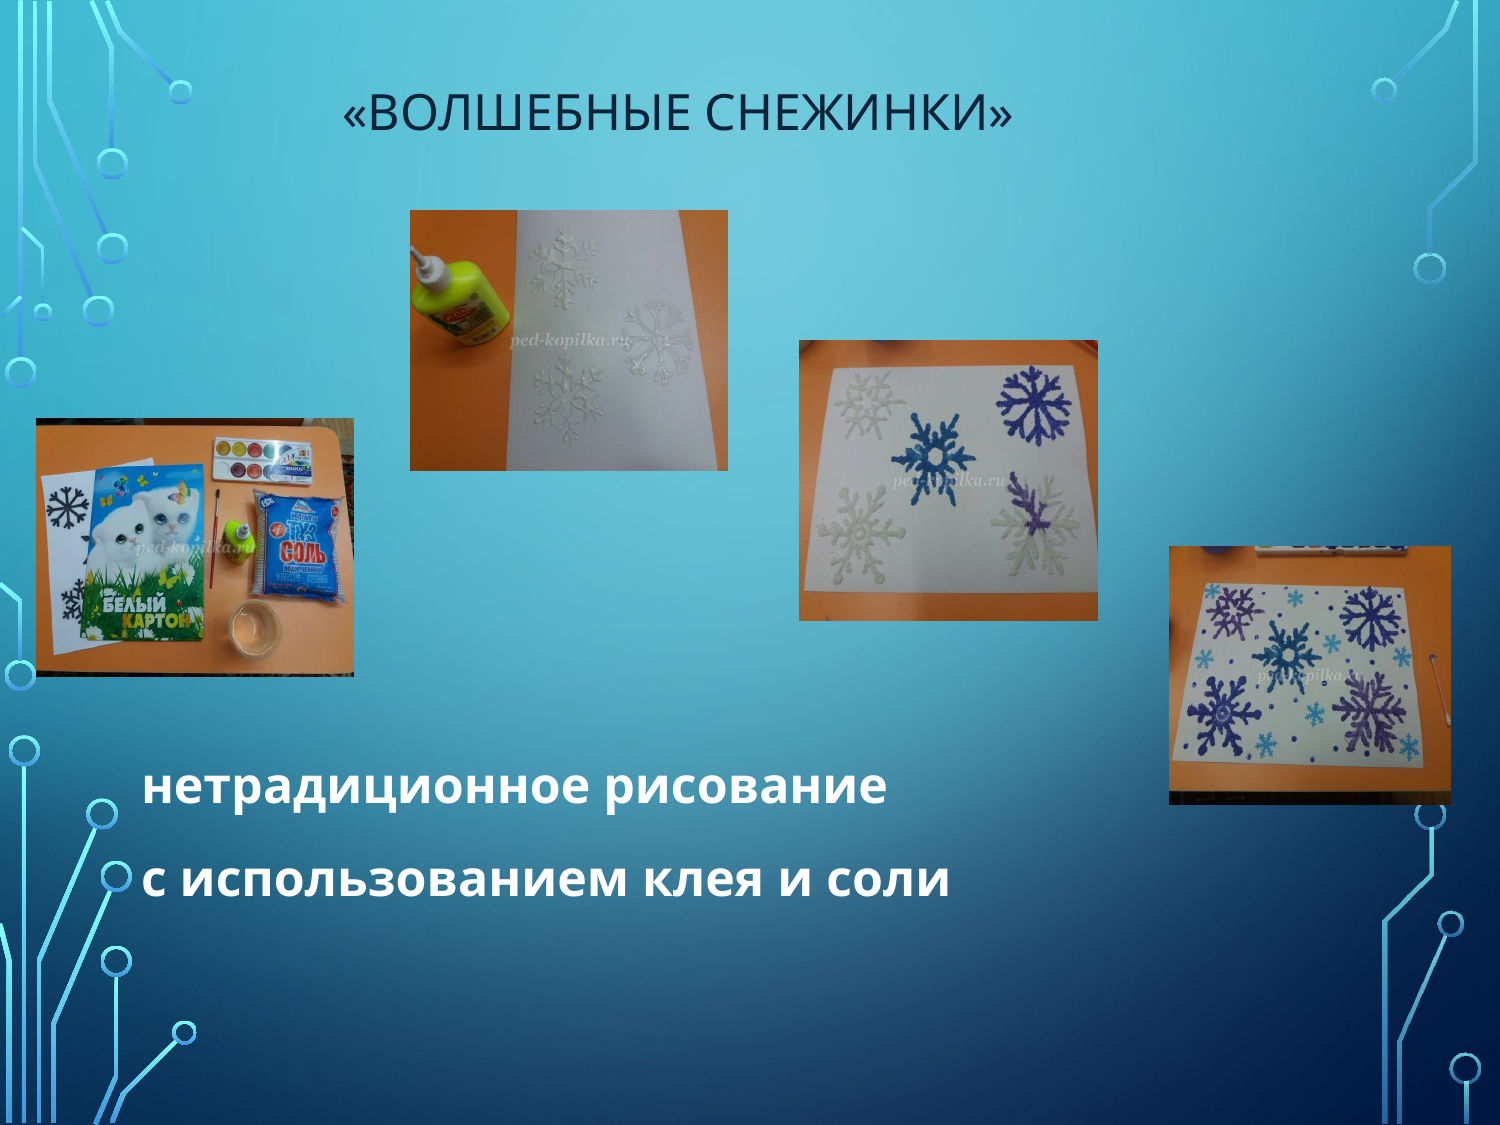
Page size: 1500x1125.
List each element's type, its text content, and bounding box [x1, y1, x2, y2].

text_box нетрадиционное рисование с использованием клея и соли [126, 773, 1071, 915]
picture [1169, 546, 1451, 806]
picture [799, 339, 1098, 622]
picture [35, 417, 354, 677]
title «Волшебные снежинки» [126, 77, 1348, 261]
picture [410, 209, 728, 471]
